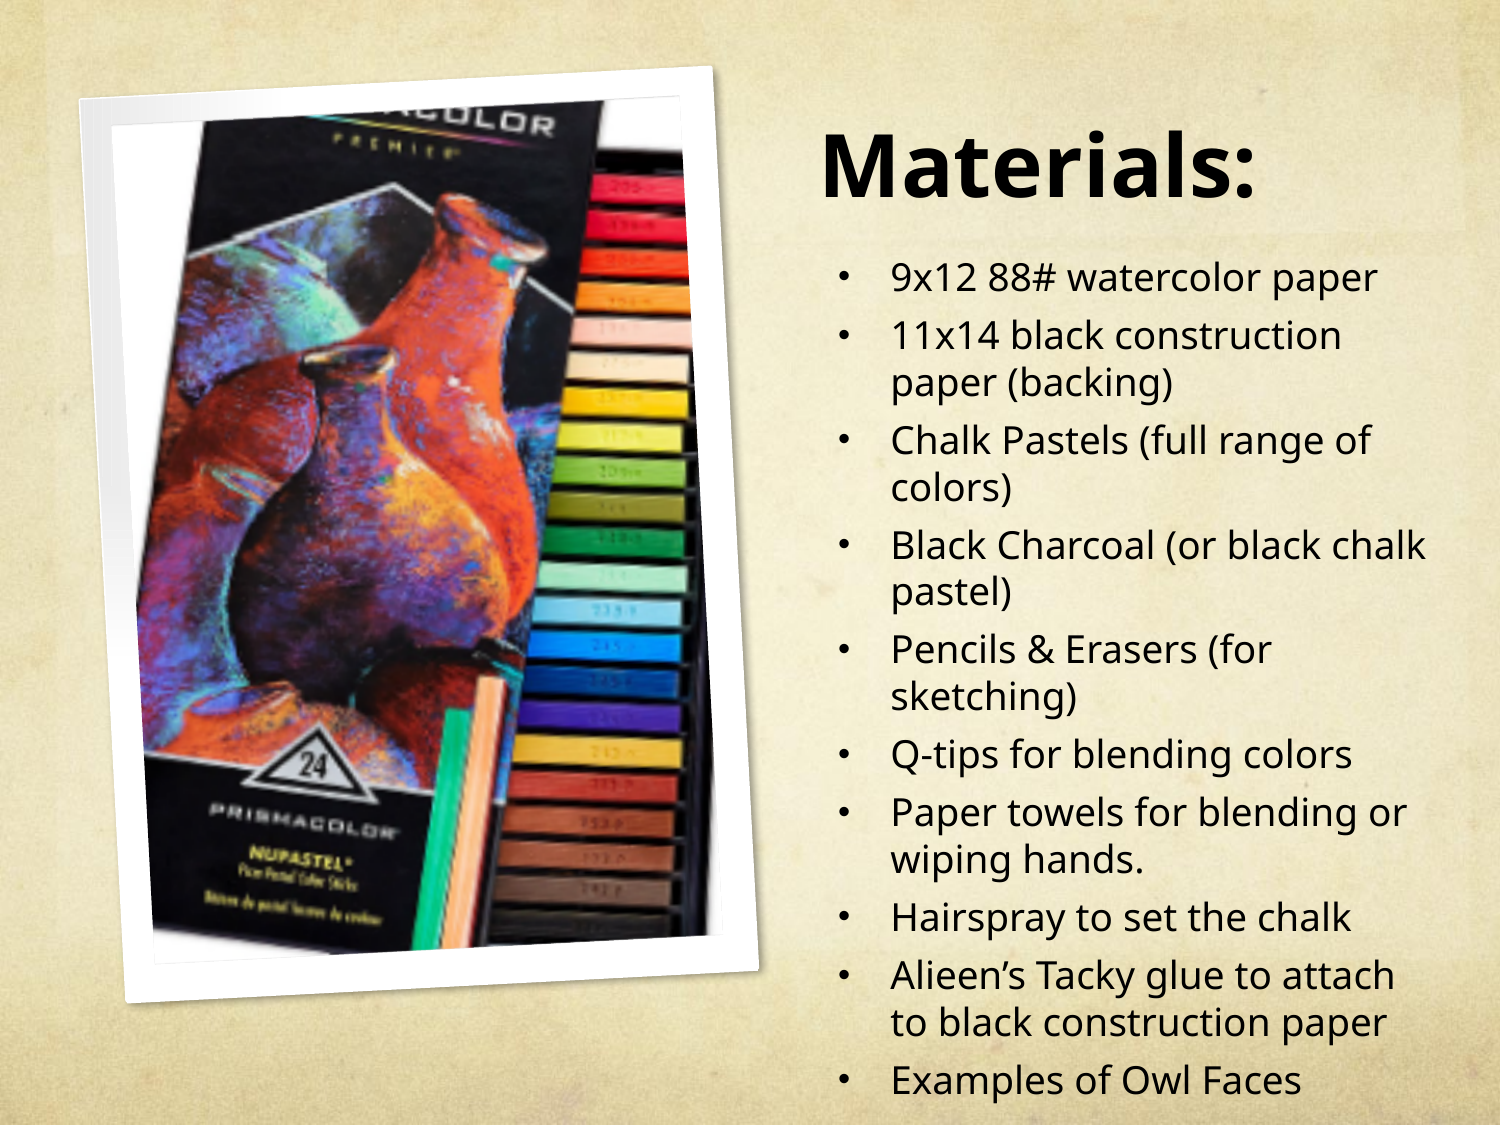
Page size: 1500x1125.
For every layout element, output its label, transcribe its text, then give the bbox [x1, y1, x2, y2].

list 9x12 88# watercolor paper 11x14 black construction paper (backing) Chalk Pastels (full range of colors) Black Charcoal (or black chalk pastel) Pencils & Erasers (for sketching) Q-tips for blending colors Paper towels for blending or wiping hands. Hairspray to set the chalk Alieen’s Tacky glue to attach to black construction paper Examples of Owl Faces [823, 245, 1458, 1115]
picture [0, 0, 1500, 1125]
title Materials: [803, 24, 1389, 215]
